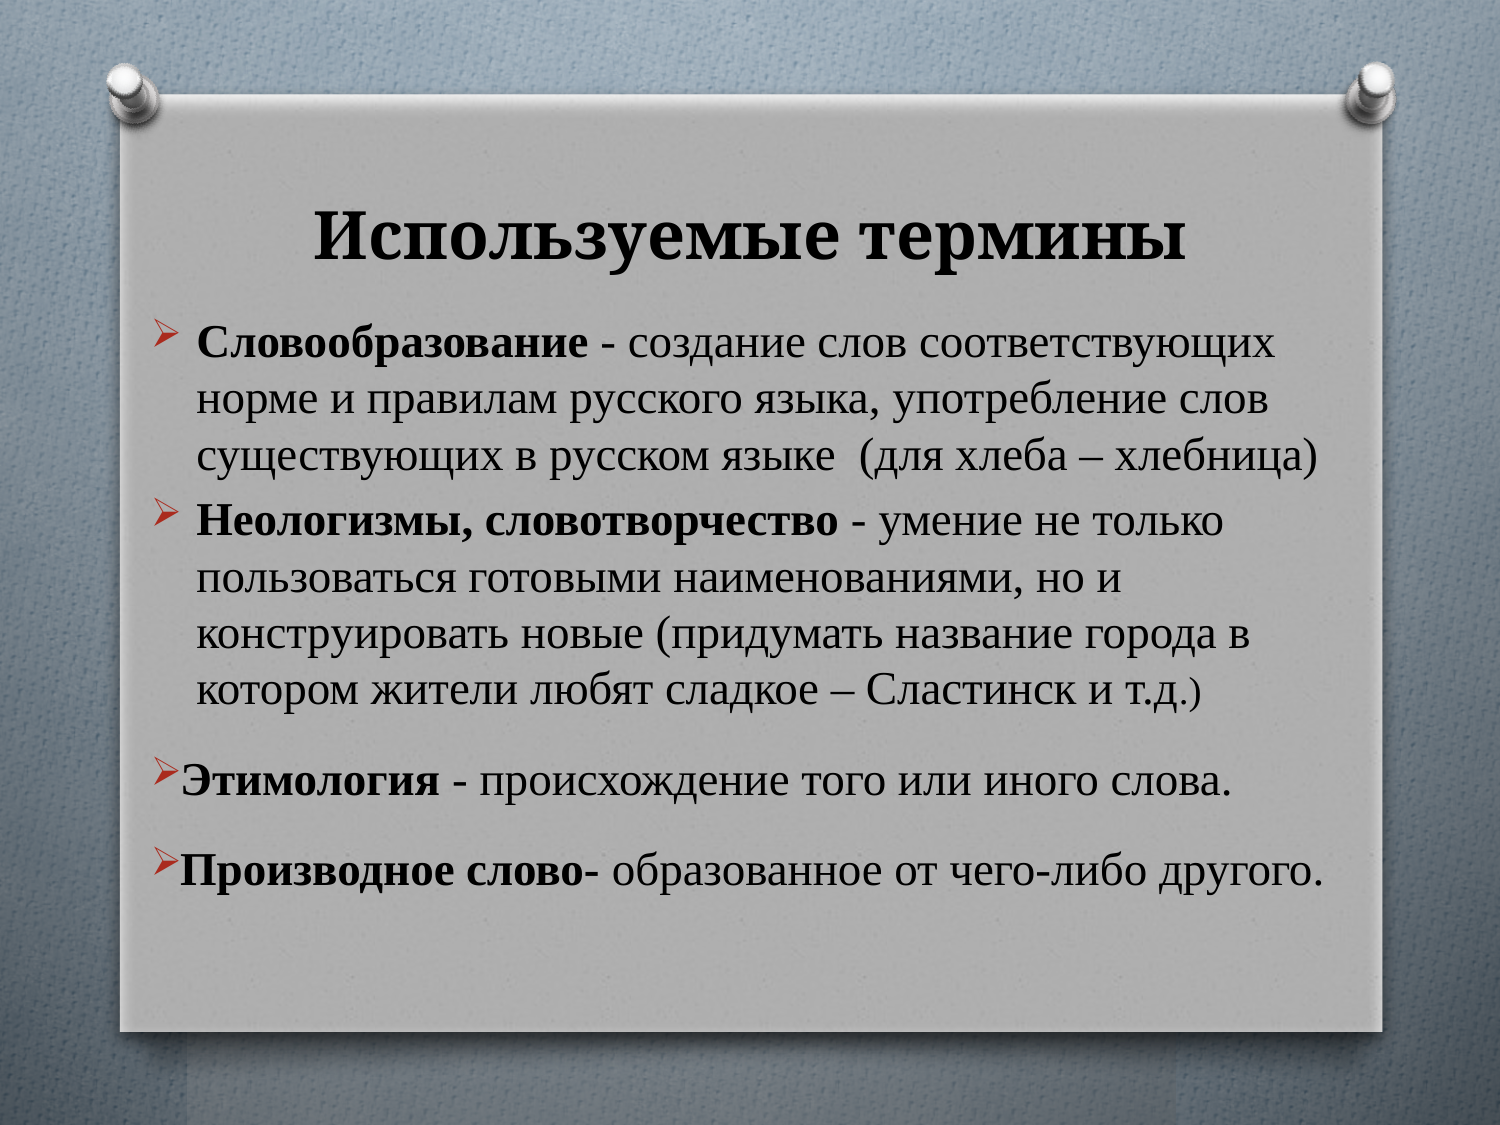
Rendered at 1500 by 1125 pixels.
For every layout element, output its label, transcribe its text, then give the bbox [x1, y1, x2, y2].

list Словообразование - создание слов соответствующих норме и правилам русского языка, употребление слов существующих в русском языке (для хлеба – хлебница) Неологизмы, словотворчество - умение не только пользоваться готовыми наименованиями, но и конструировать новые (придумать название города в котором жители любят сладкое – Сластинск и т.д.) Этимология - происхождение того или иного слова. Производное слово- образованное от чего-либо другого. [135, 302, 1341, 1012]
picture [1317, 35, 1439, 156]
title Используемые термины [179, 134, 1323, 302]
picture [75, 29, 198, 153]
